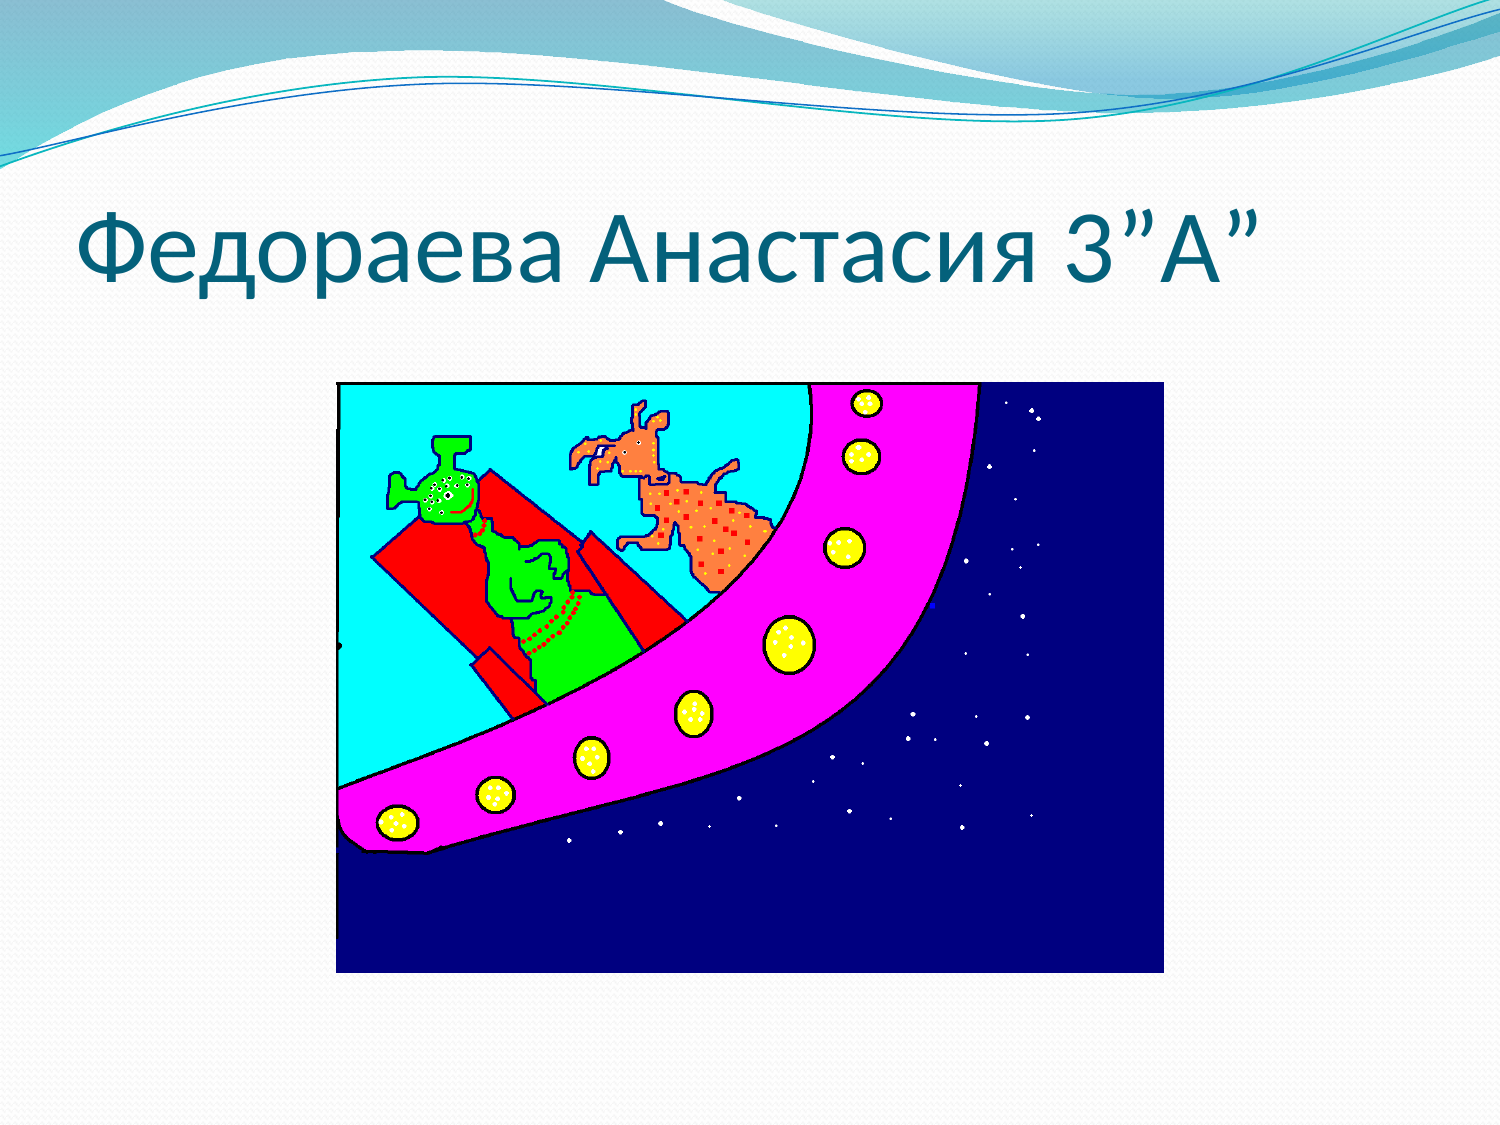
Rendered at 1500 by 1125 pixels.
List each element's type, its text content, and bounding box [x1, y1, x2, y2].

title Федораева Анастасия 3”А” [75, 115, 1425, 303]
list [335, 382, 1165, 973]
